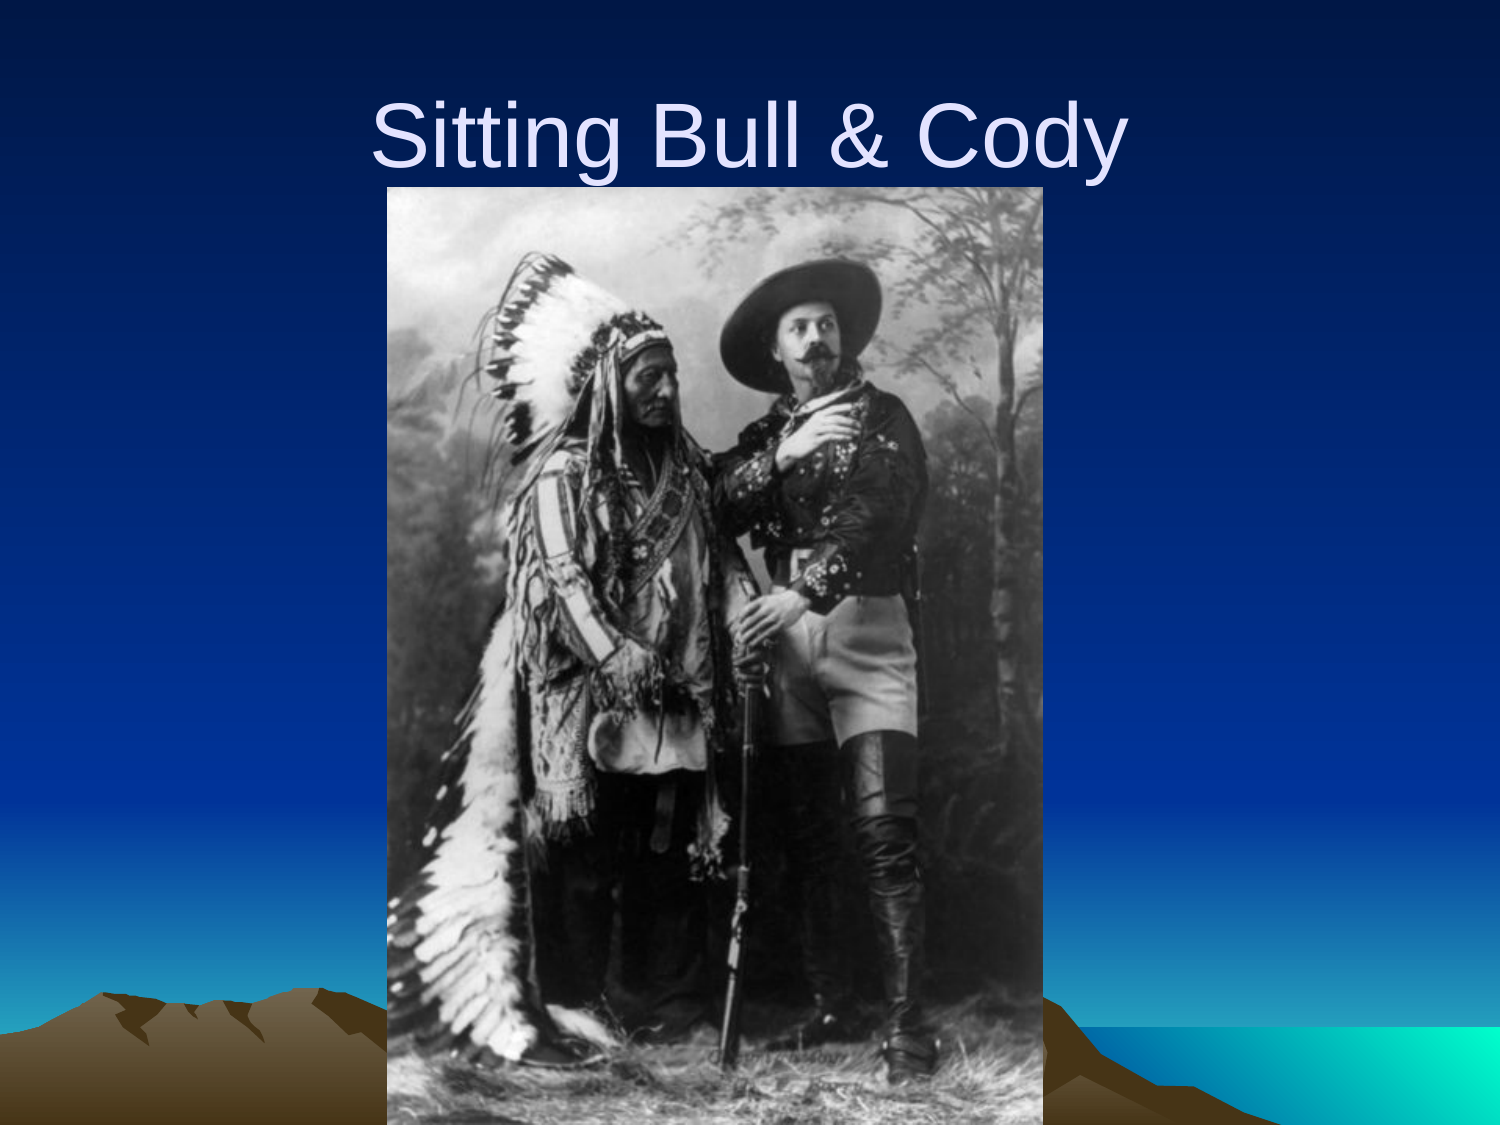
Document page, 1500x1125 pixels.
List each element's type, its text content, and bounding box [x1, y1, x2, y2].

picture [387, 187, 1043, 1125]
title Sitting Bull & Cody [74, 37, 1426, 226]
